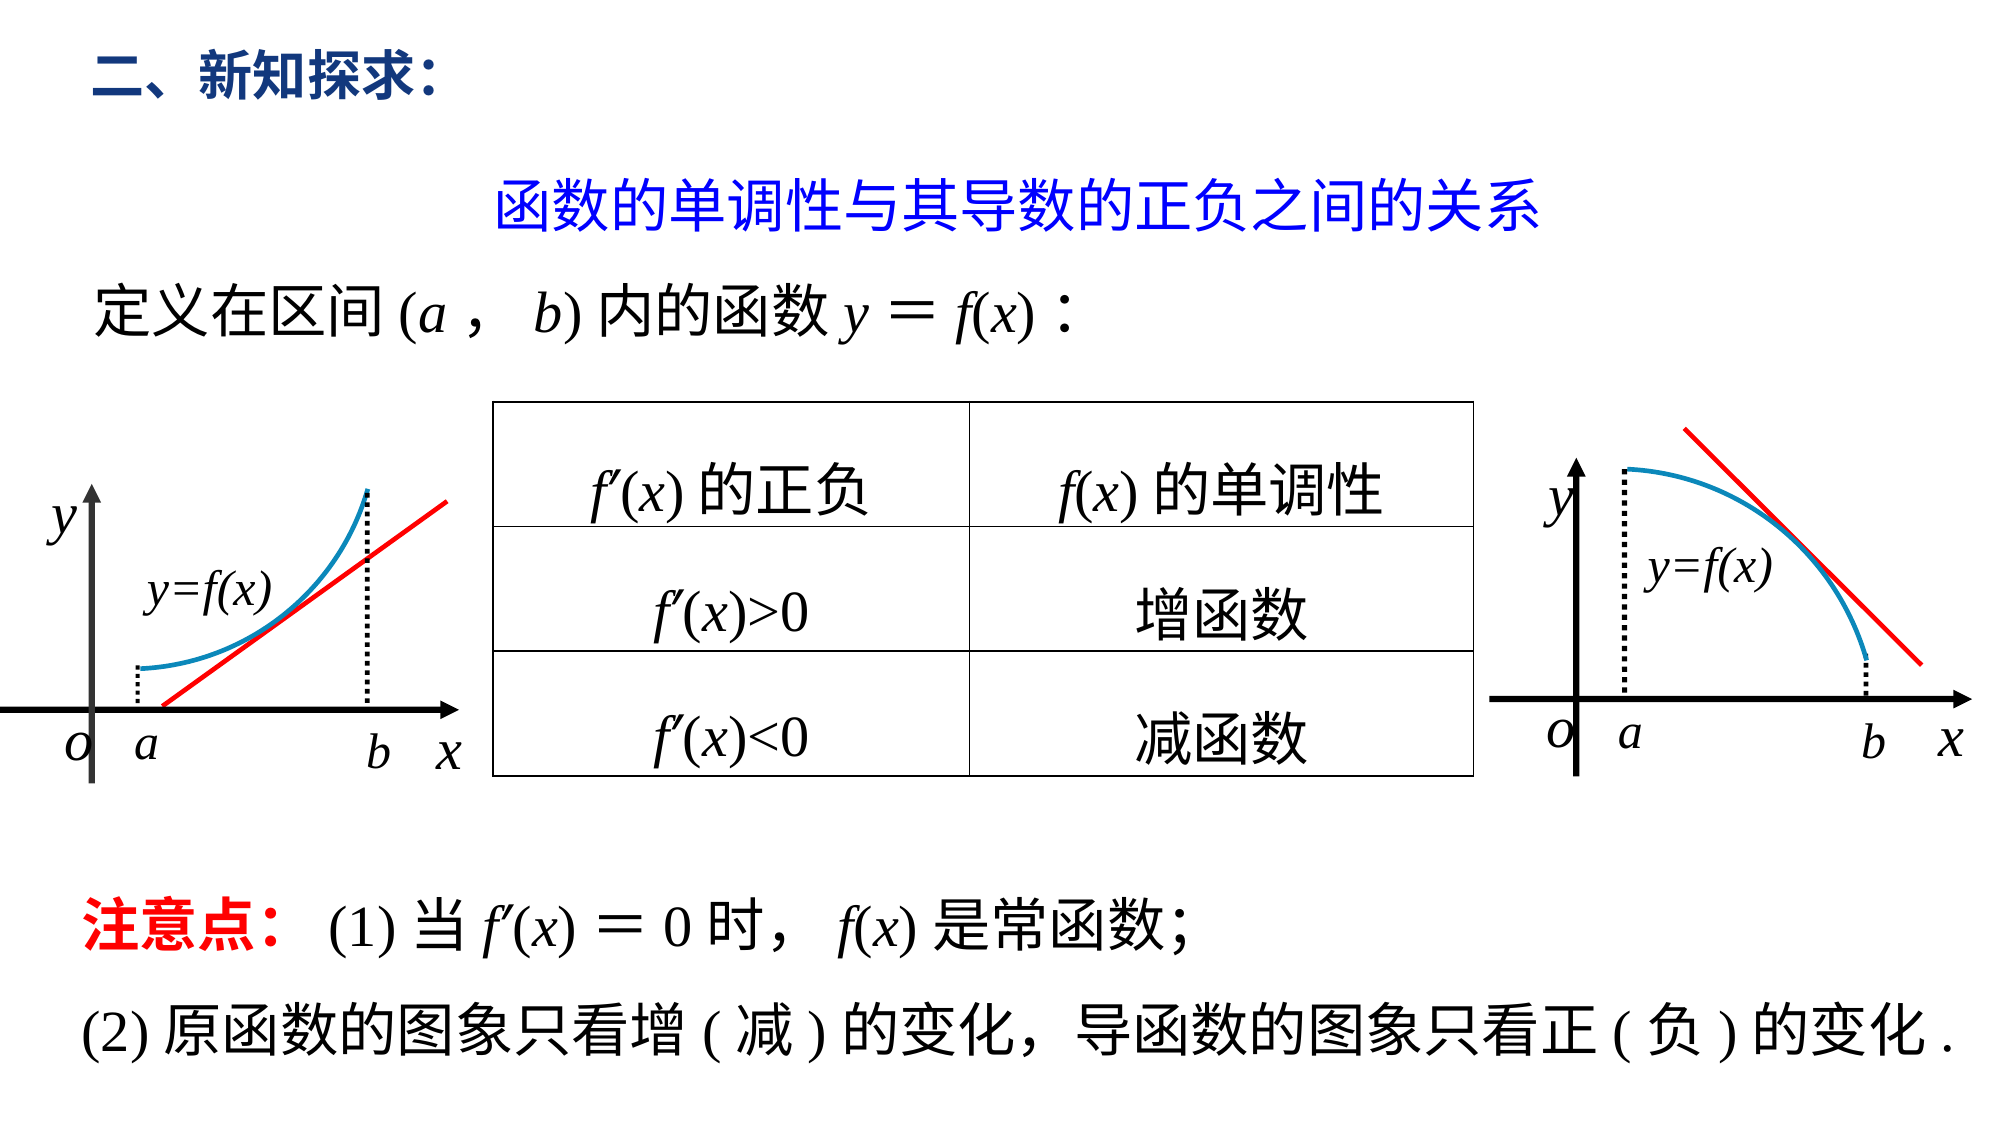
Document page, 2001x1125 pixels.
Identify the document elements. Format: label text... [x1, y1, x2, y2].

table_cell 增函数 [970, 527, 1473, 650]
table_cell 减函数 [970, 652, 1473, 775]
table_cell f′(x)<0 [494, 652, 969, 775]
text_box 二、新知探求： [37, 1, 1492, 114]
table_cell f′(x)>0 [494, 527, 969, 650]
text_box 函数的单调性与其导数的正负之间的关系 定义在区间(a，b)内的函数y＝f(x)： [78, 126, 1957, 352]
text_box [1489, 401, 1982, 777]
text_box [0, 420, 478, 784]
text_box 注意点：(1)当f′(x)＝0时，f(x)是常函数； (2)原函数的图象只看增(减)的变化，导函数的图象只看正(负)的变化. [66, 845, 1945, 1071]
table_header f(x)的单调性 [970, 403, 1473, 526]
table_header f′(x)的正负 [494, 403, 969, 526]
